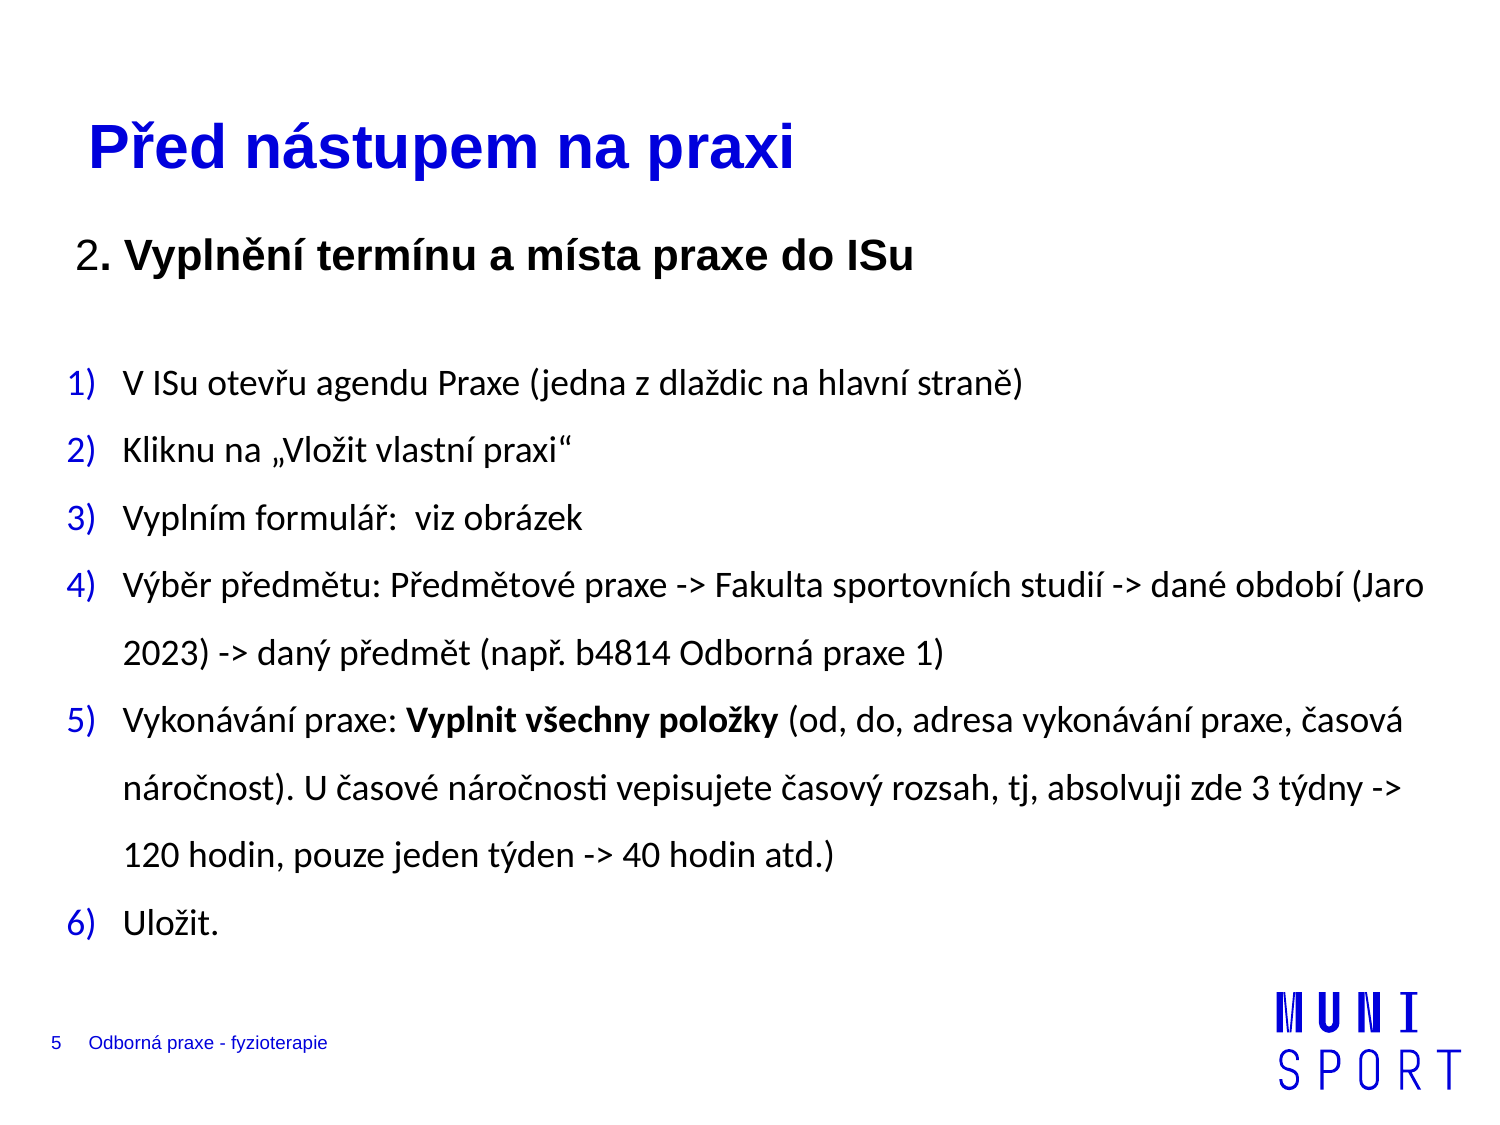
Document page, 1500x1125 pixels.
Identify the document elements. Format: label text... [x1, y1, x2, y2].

title Před nástupem na praxi [88, 118, 1412, 193]
list 2. Vyplnění termínu a místa praxe do ISu V ISu otevřu agendu Praxe (jedna z dlaždic na hlavní straně) Kliknu na „Vložit vlastní praxi“ Vyplním formulář: viz obrázek Výběr předmětu: Předmětové praxe -> Fakulta sportovních studií -> dané období (Jaro 2023) -> daný předmět (např. b4814 Odborná praxe 1) Vykonávání praxe: Vyplnit všechny položky (od, do, adresa vykonávání praxe, časová náročnost). U časové náročnosti vepisujete časový rozsah, tj, absolvuji zde 3 týdny -> 120 hodin, pouze jeden týden -> 40 hodin atd.) Uložit. [66, 222, 1450, 962]
footer Odborná praxe - fyzioterapie [88, 1021, 1063, 1063]
slide_number 5 [50, 1021, 82, 1063]
